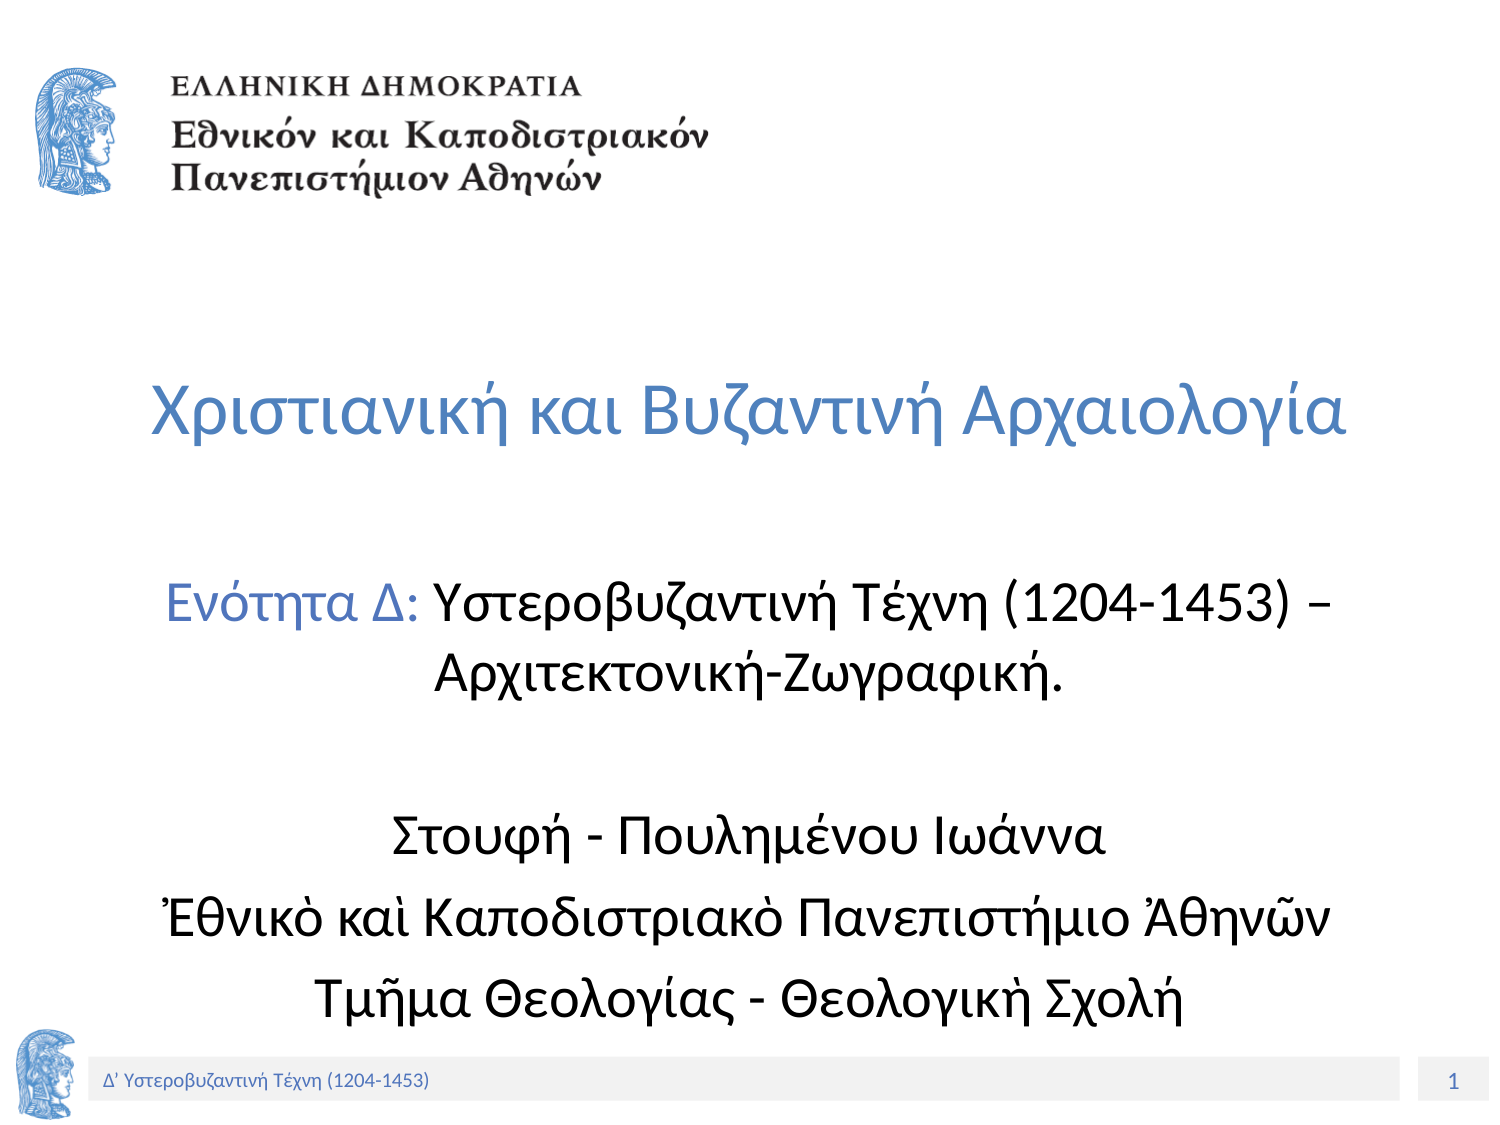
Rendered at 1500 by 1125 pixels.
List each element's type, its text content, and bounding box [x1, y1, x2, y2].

subtitle Ενότητα Δ: Υστεροβυζαντινή Τέχνη (1204-1453) – Αρχιτεκτονική-Ζωγραφική. Στουφή - Πουλημένου Ιωάννα Ἐθνικὸ καὶ Καποδιστριακὸ Πανεπιστήμιο Ἀθηνῶν Τμῆμα Θεολογίας - Θεολογικὴ Σχολή [112, 555, 1388, 843]
picture [29, 66, 711, 201]
picture [9, 1026, 81, 1120]
title Χριστιανική και Βυζαντινή Αρχαιολογία [112, 329, 1388, 555]
